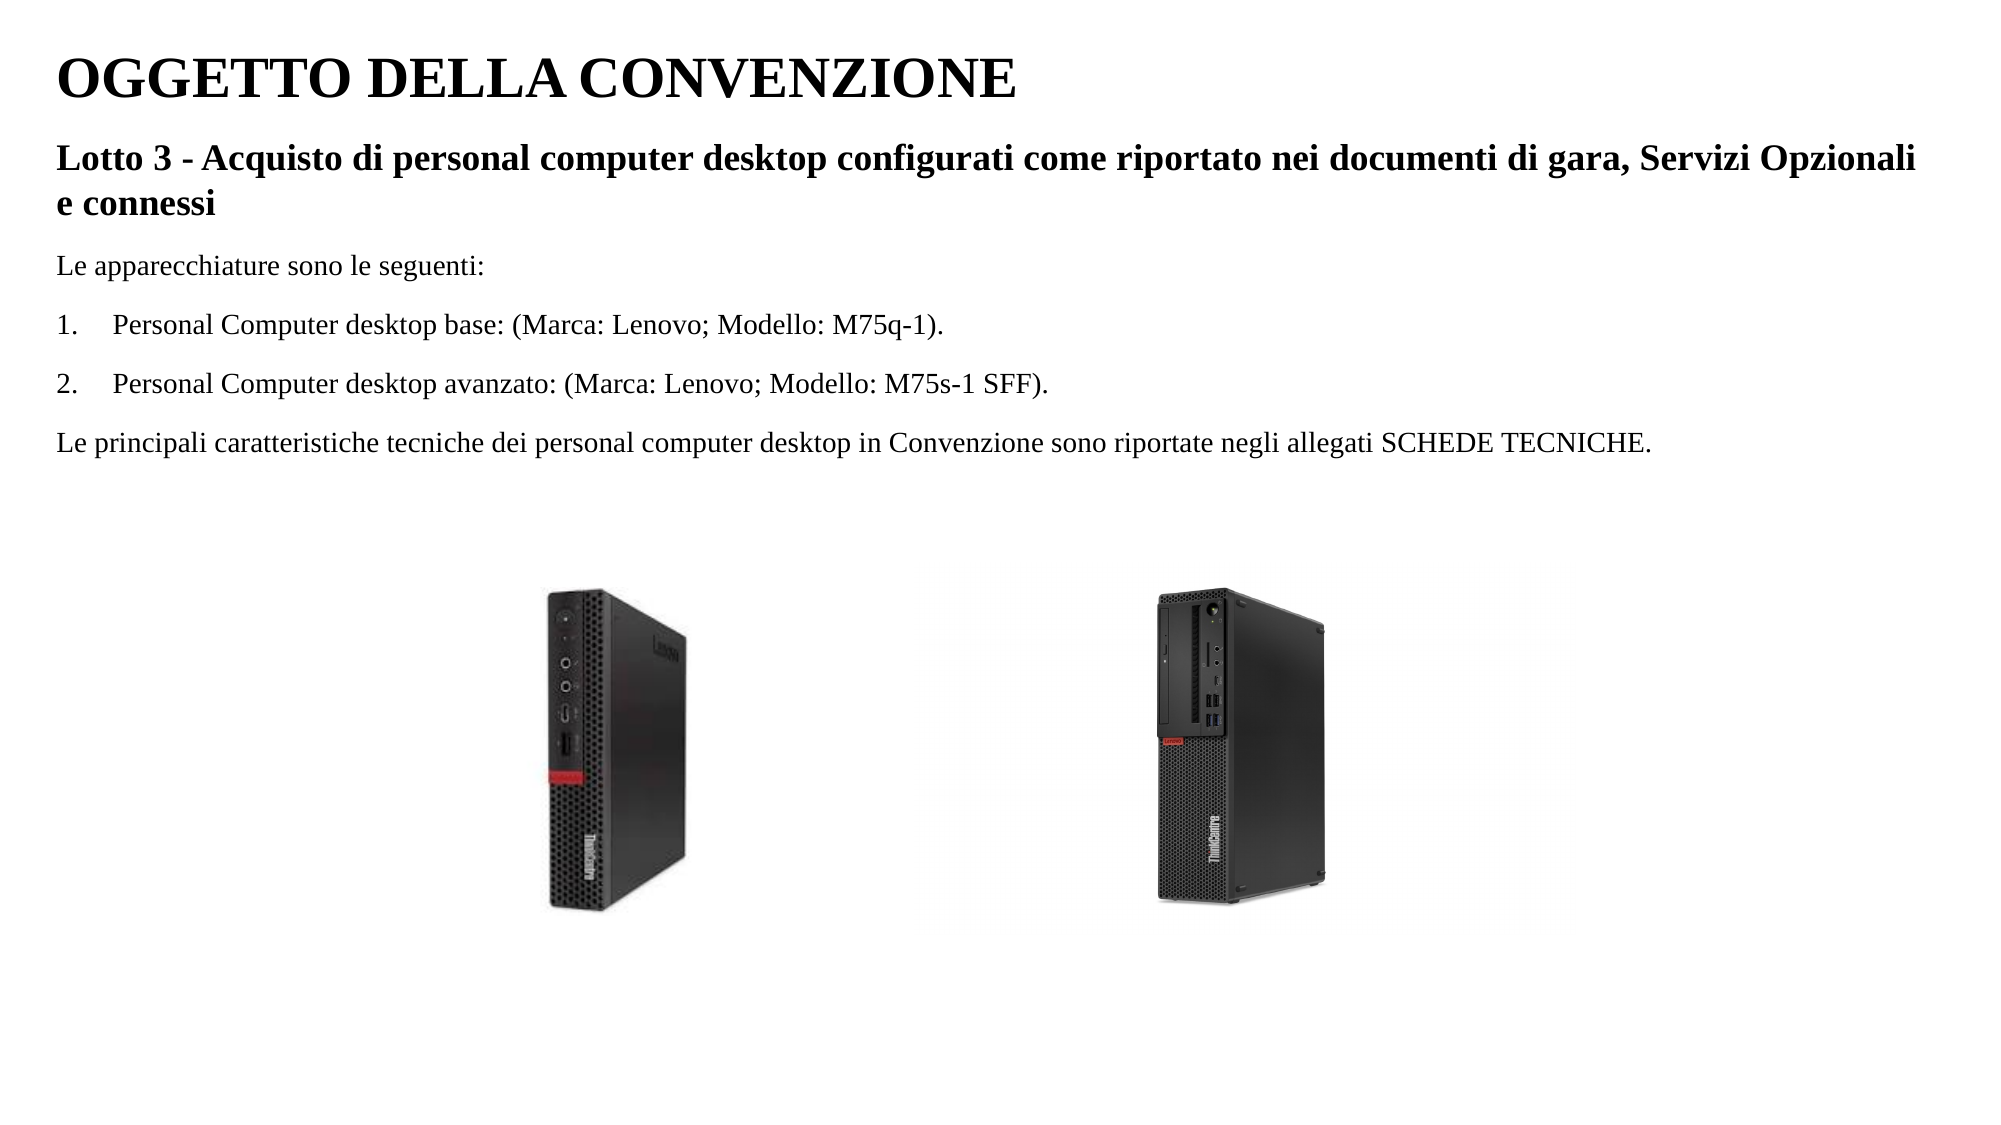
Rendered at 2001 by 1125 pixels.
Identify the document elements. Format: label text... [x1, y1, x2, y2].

picture [914, 562, 1576, 935]
text_box OGGETTO DELLA CONVENZIONE Lotto 3 - Acquisto di personal computer desktop configurati come riportato nei documenti di gara, Servizi Opzionali e connessi Le apparecchiature sono le seguenti: Personal Computer desktop base: (Marca: Lenovo; Modello: M75q-1). Personal Computer desktop avanzato: (Marca: Lenovo; Modello: M75s-1 SFF). Le principali caratteristiche tecniche dei personal computer desktop in Convenzione sono riportate negli allegati SCHEDE TECNICHE. [41, 31, 1959, 1125]
picture [453, 587, 782, 916]
